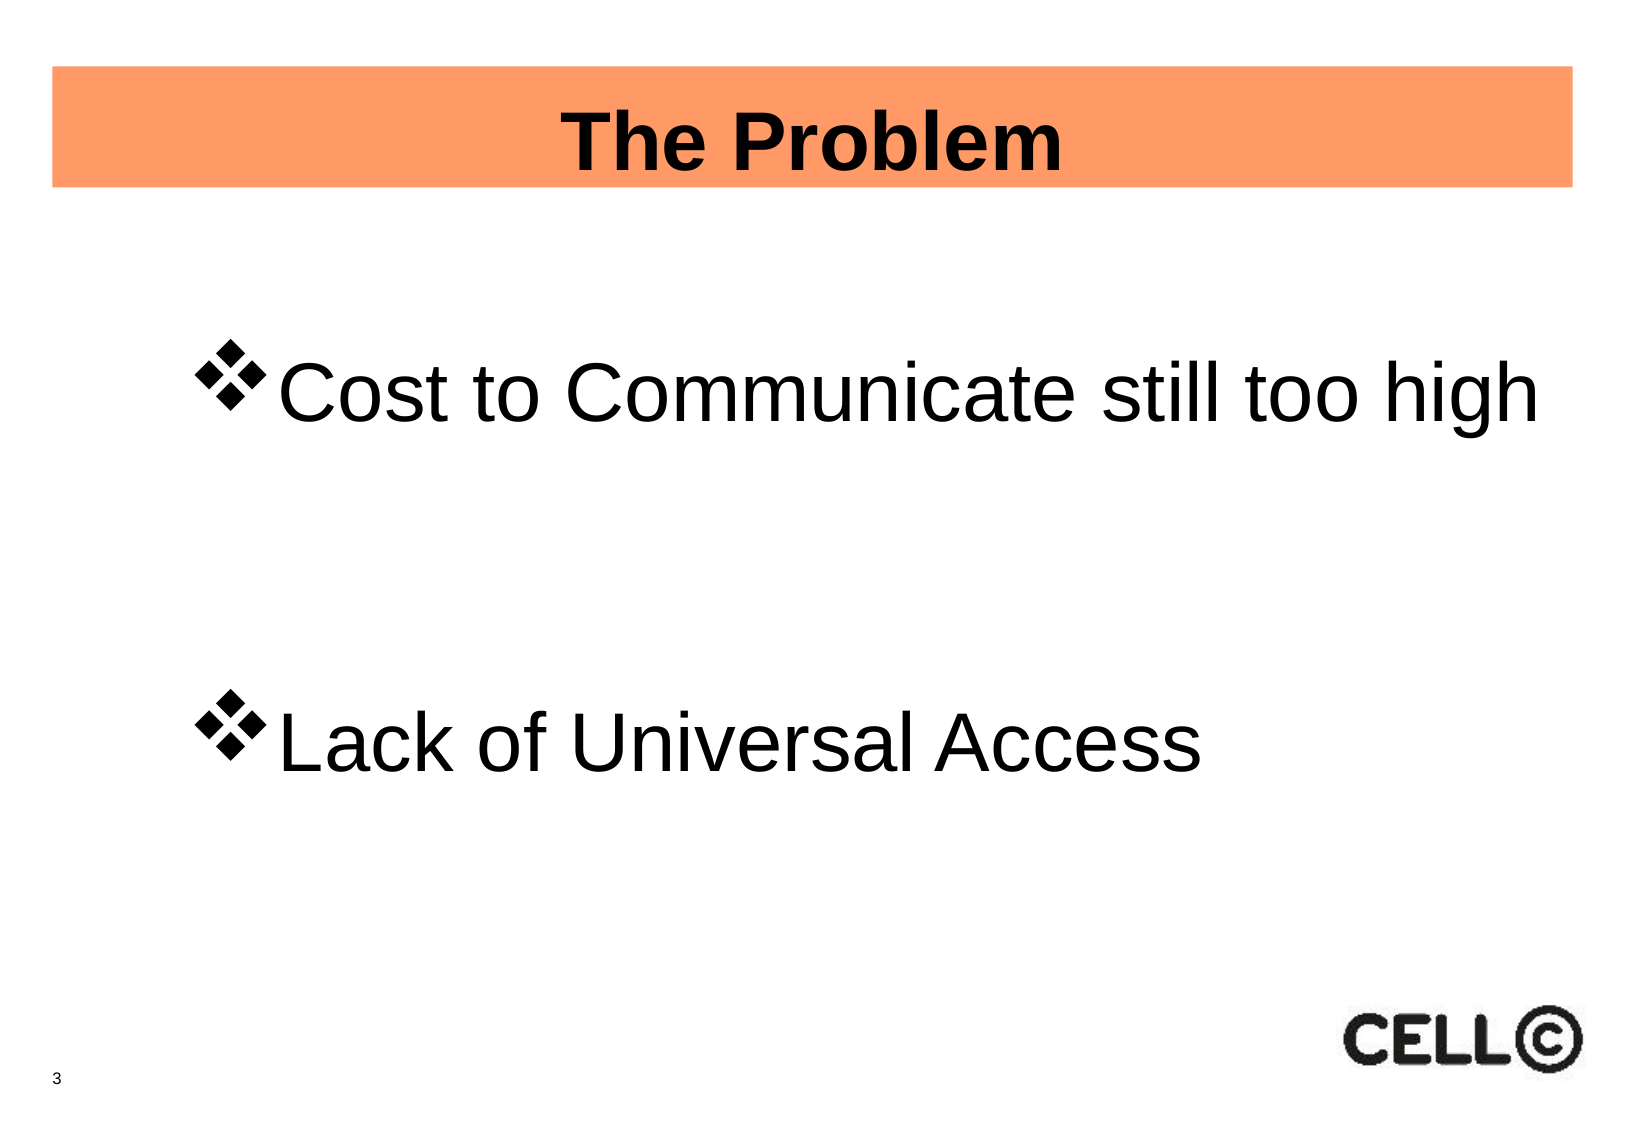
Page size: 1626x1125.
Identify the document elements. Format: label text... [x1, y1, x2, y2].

list The Problem [52, 66, 1573, 188]
picture [1311, 955, 1616, 1124]
list Cost to Communicate still too high Lack of Universal Access [186, 338, 1573, 988]
